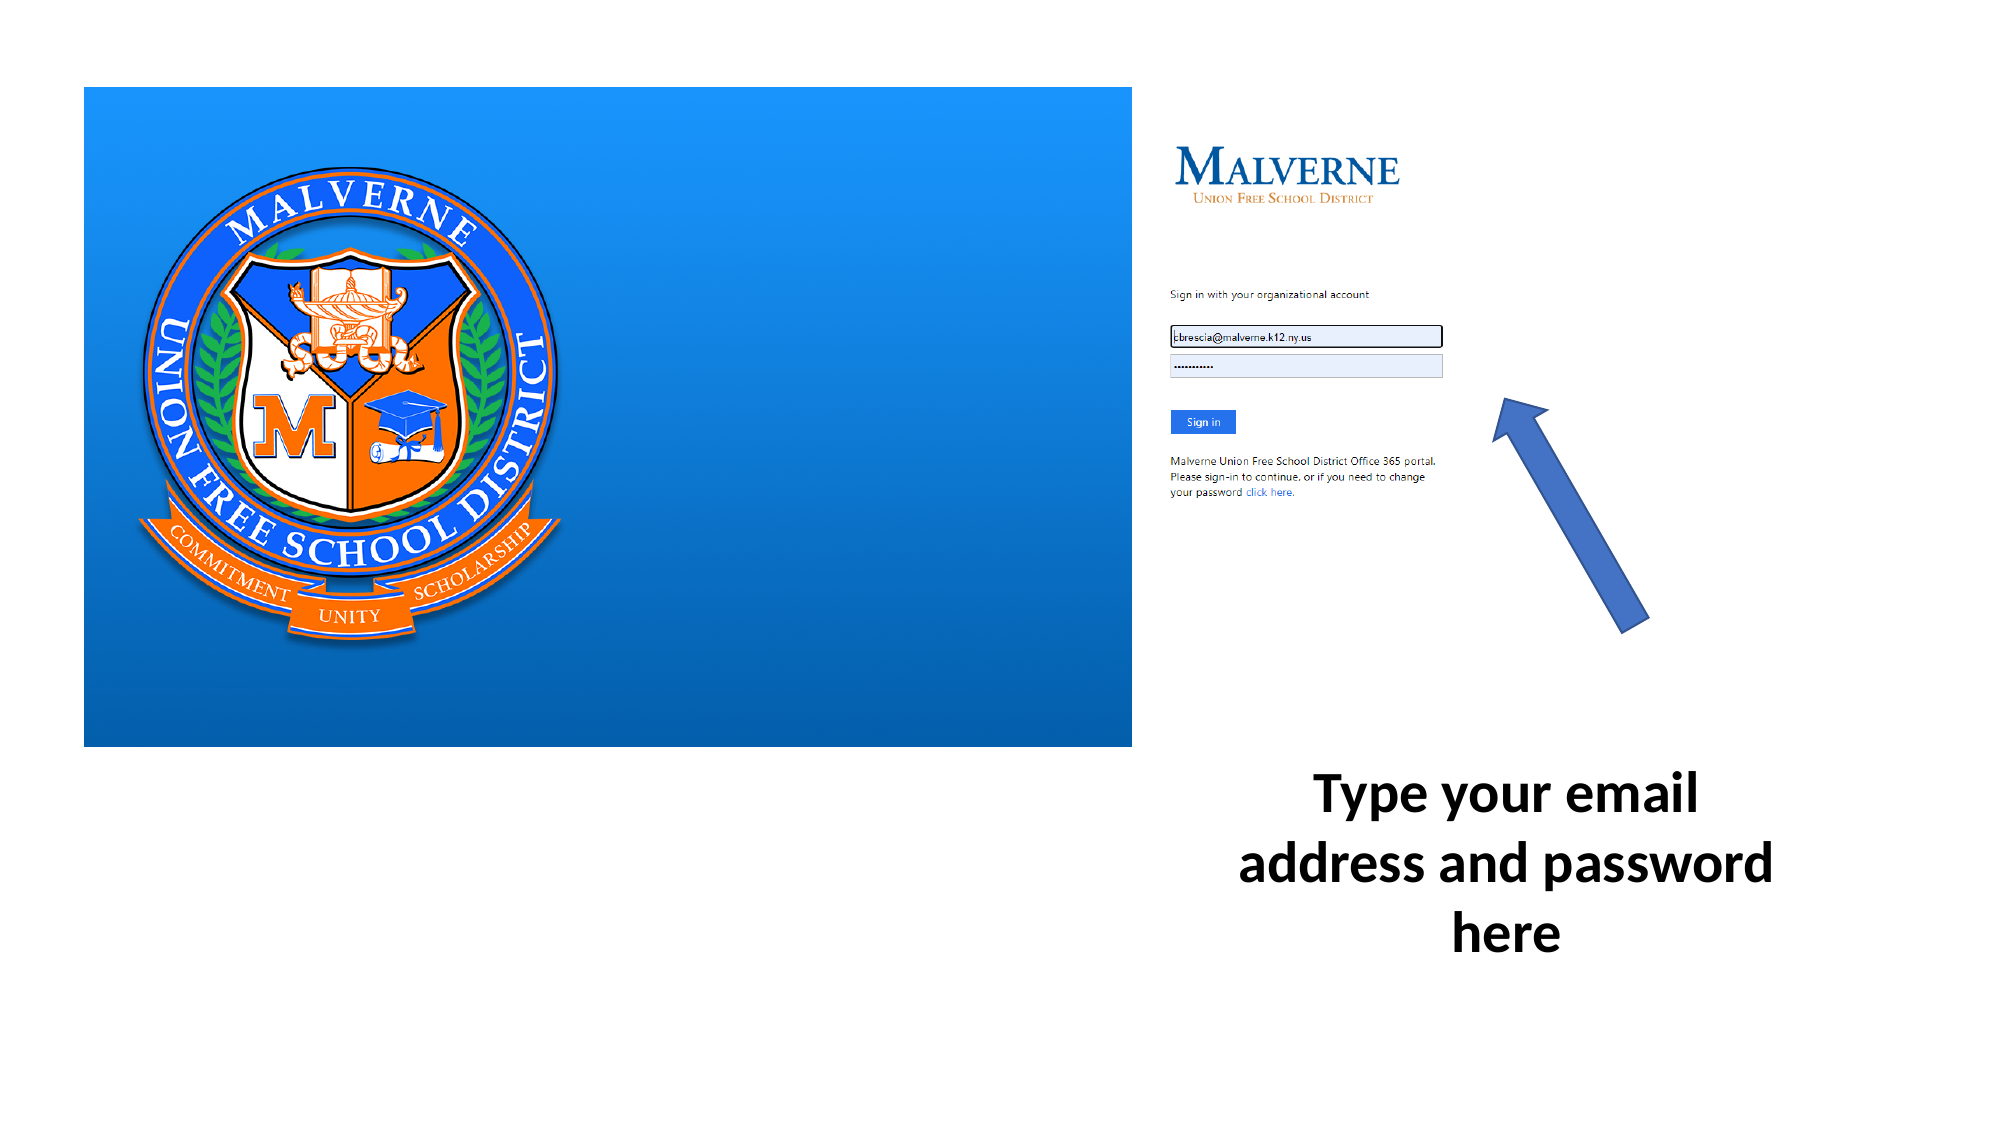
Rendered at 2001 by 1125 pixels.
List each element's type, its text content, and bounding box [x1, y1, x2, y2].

text_box [1492, 397, 1650, 635]
picture [84, 87, 1479, 747]
text_box Type your email address and password here [1218, 746, 1795, 972]
